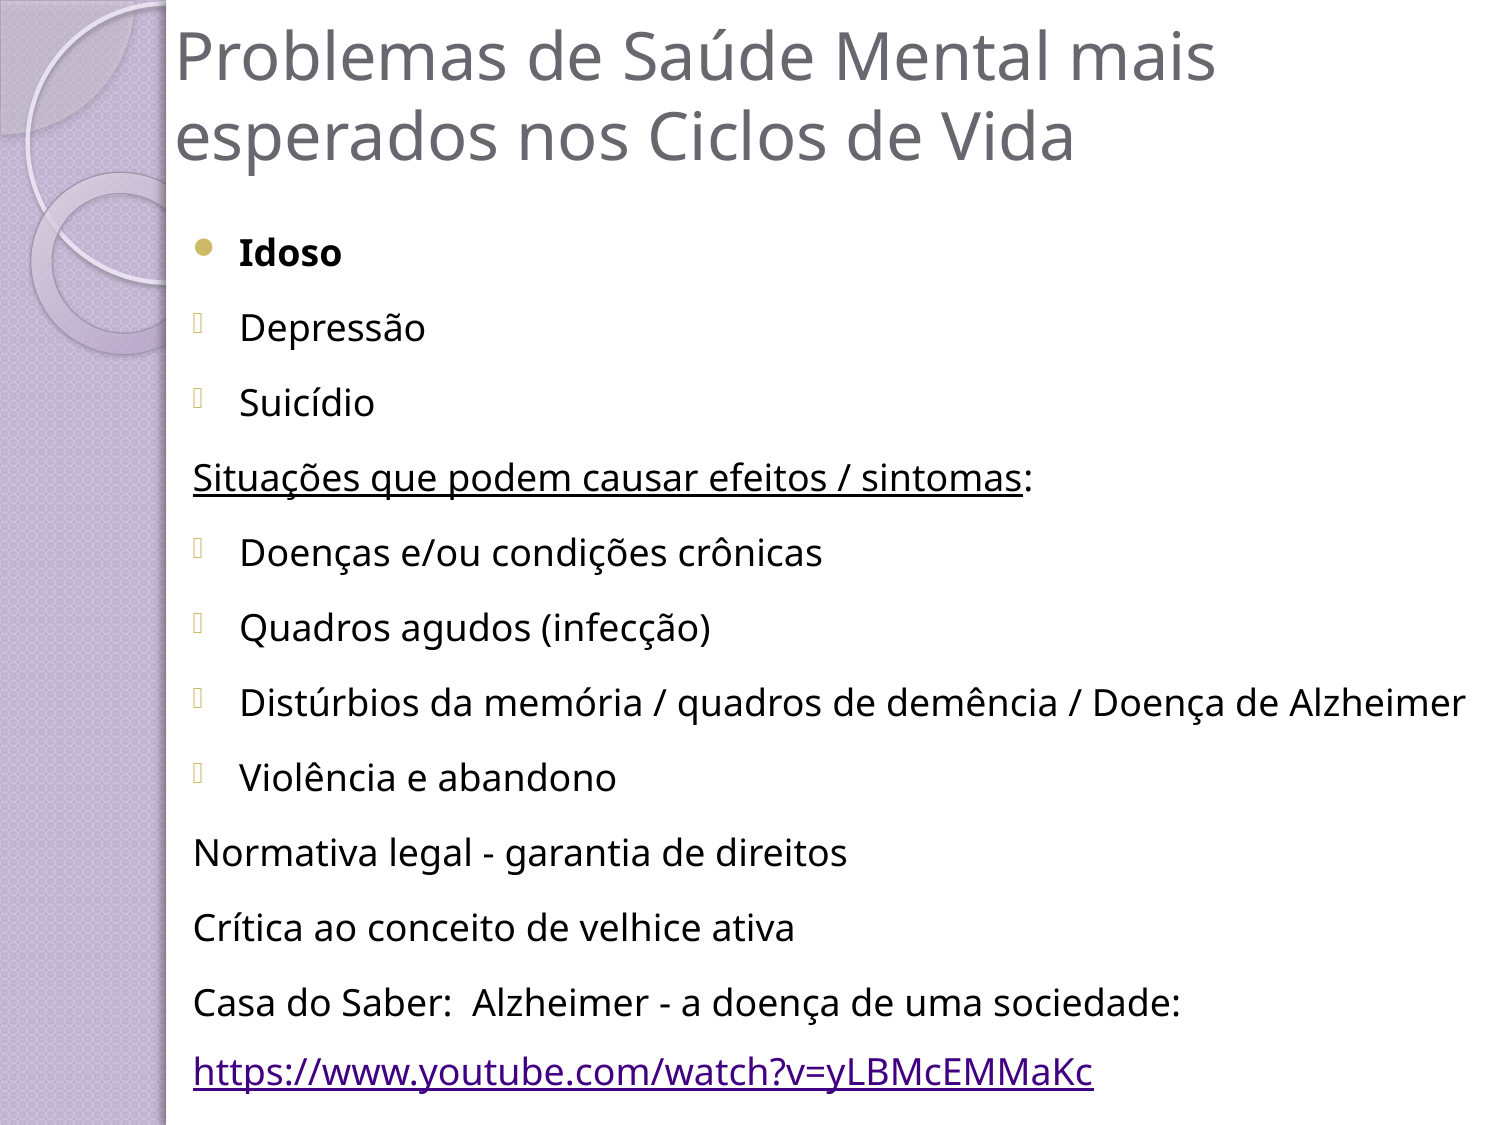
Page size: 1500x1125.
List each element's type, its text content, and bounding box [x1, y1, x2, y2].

list Idoso Depressão Suicídio Situações que podem causar efeitos / sintomas: Doenças e/ou condições crônicas Quadros agudos (infecção) Distúrbios da memória / quadros de demência / Doença de Alzheimer Violência e abandono Normativa legal - garantia de direitos Crítica ao conceito de velhice ativa Casa do Saber: Alzheimer - a doença de uma sociedade: https://www.youtube.com/watch?v=yLBMcEMMaKc [164, 203, 1500, 1125]
title Problemas de Saúde Mental mais esperados nos Ciclos de Vida [159, 0, 1500, 188]
